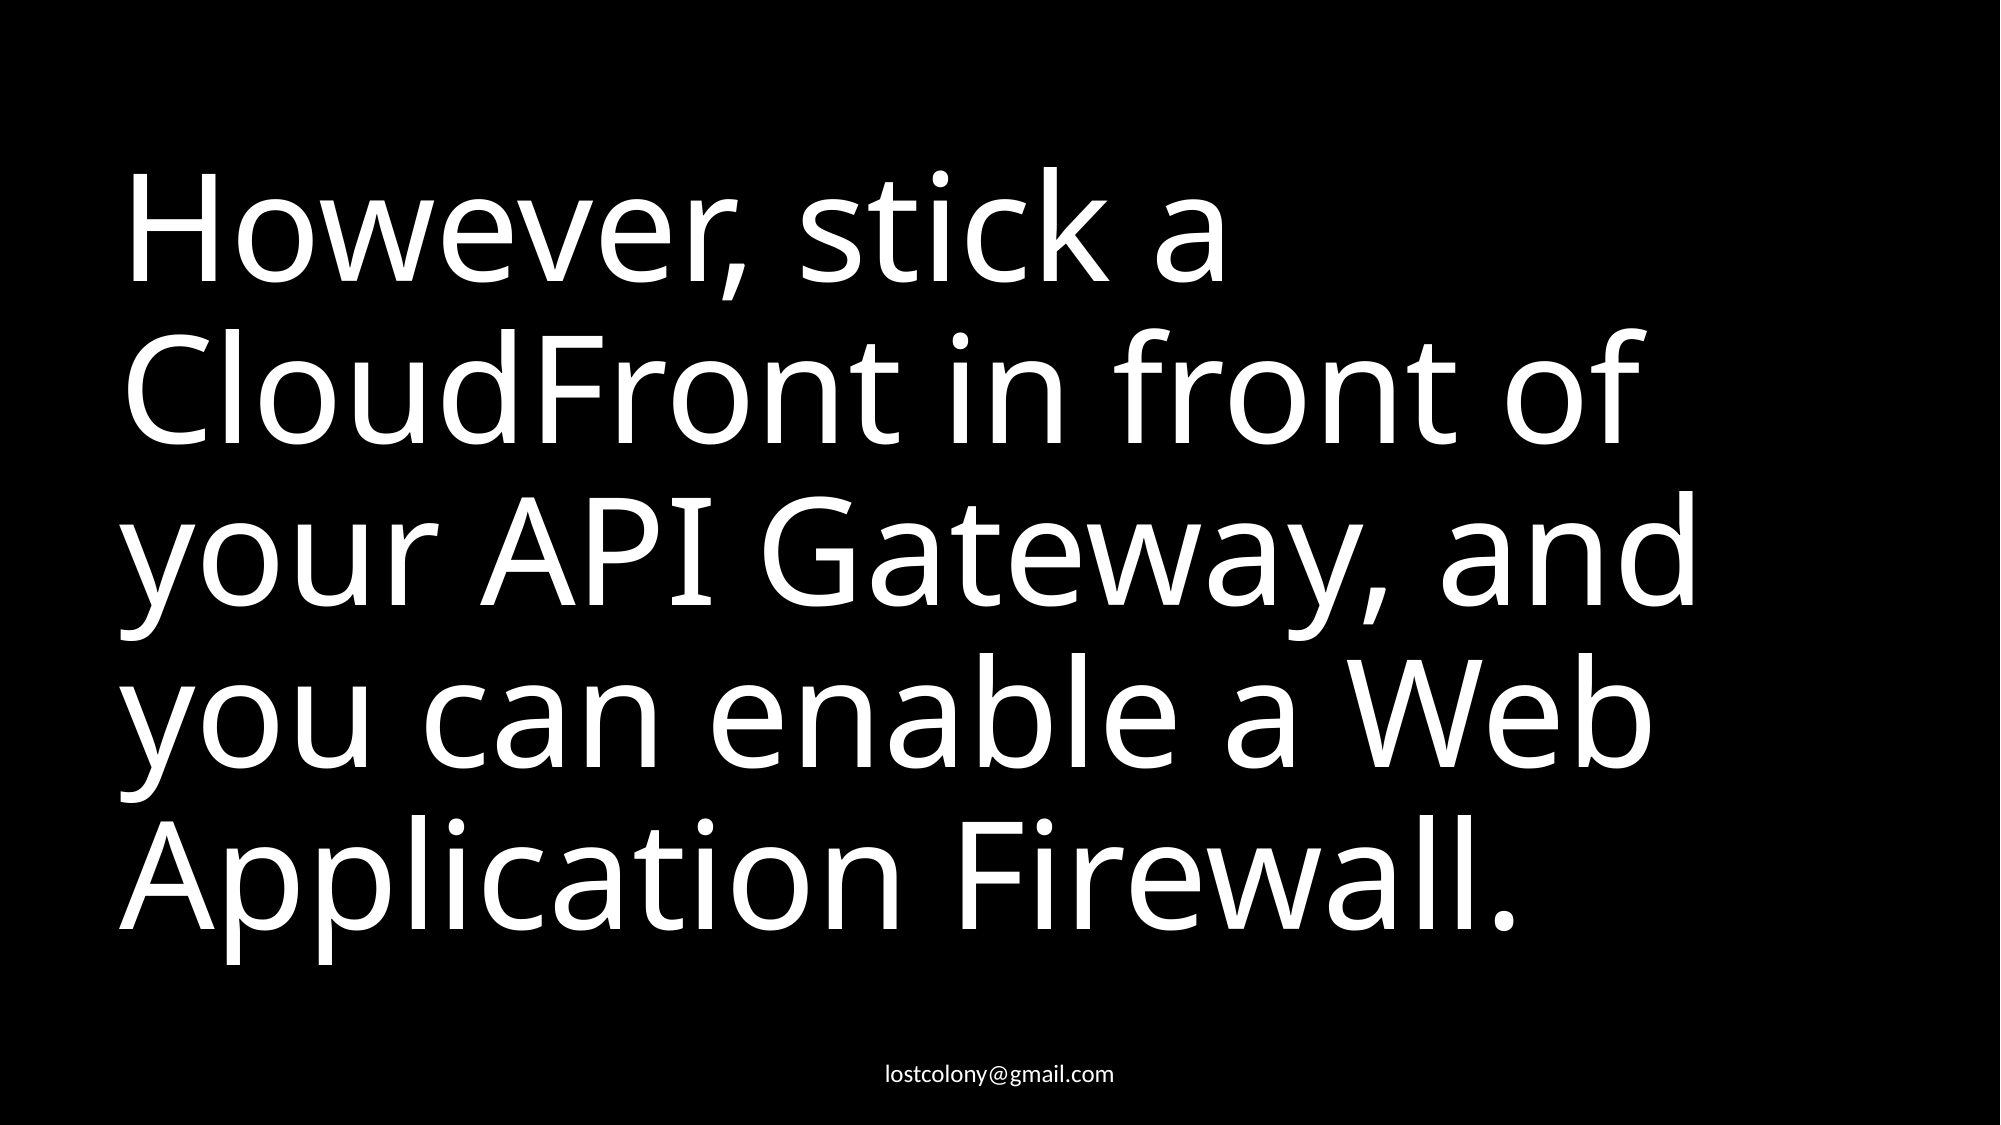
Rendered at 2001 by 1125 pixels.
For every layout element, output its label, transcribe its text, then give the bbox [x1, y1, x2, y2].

footer lostcolony@gmail.com [662, 1042, 1338, 1103]
title However, stick a CloudFront in front of your API Gateway, and you can enable a Web Application Firewall. [104, 163, 1875, 951]
